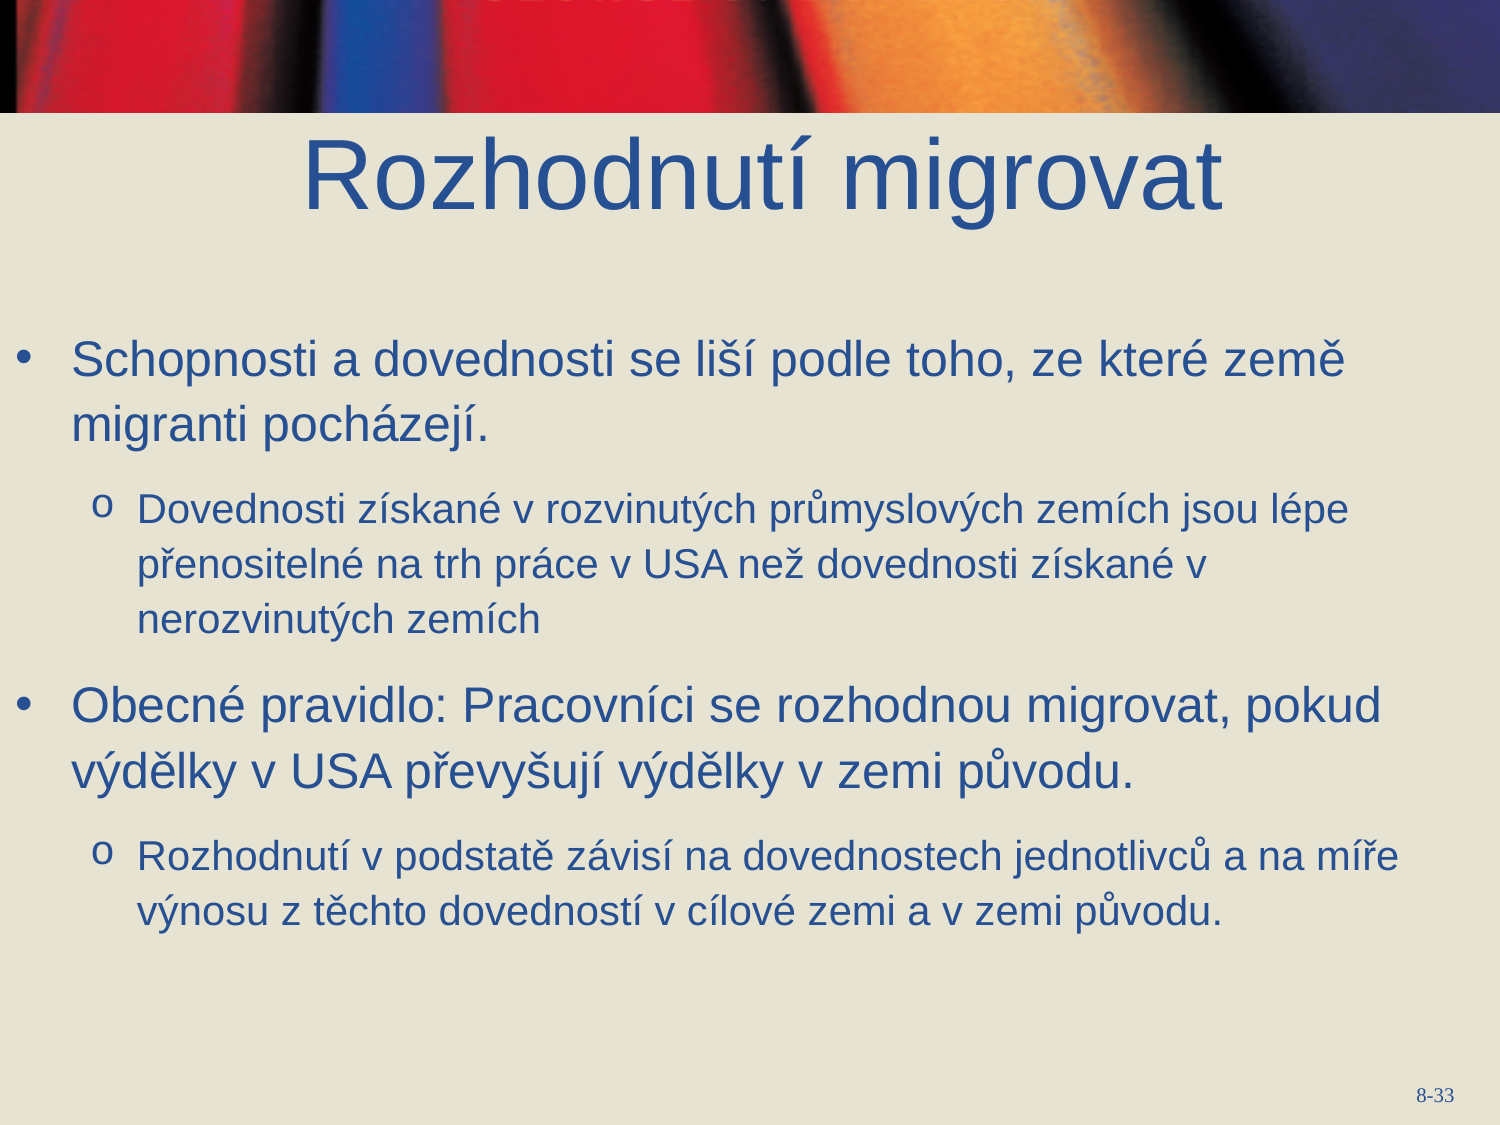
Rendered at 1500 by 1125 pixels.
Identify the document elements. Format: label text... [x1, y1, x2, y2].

picture [0, 0, 1500, 113]
list Schopnosti a dovednosti se liší podle toho, ze které země migranti pocházejí. Dovednosti získané v rozvinutých průmyslových zemích jsou lépe přenositelné na trh práce v USA než dovednosti získané v nerozvinutých zemích Obecné pravidlo: Pracovníci se rozhodnou migrovat, pokud výdělky v USA převyšují výdělky v zemi původu. Rozhodnutí v podstatě závisí na dovednostech jednotlivců a na míře výnosu z těchto dovedností v cílové zemi a v zemi původu. [0, 312, 1488, 1051]
title Rozhodnutí migrovat [87, 137, 1438, 238]
